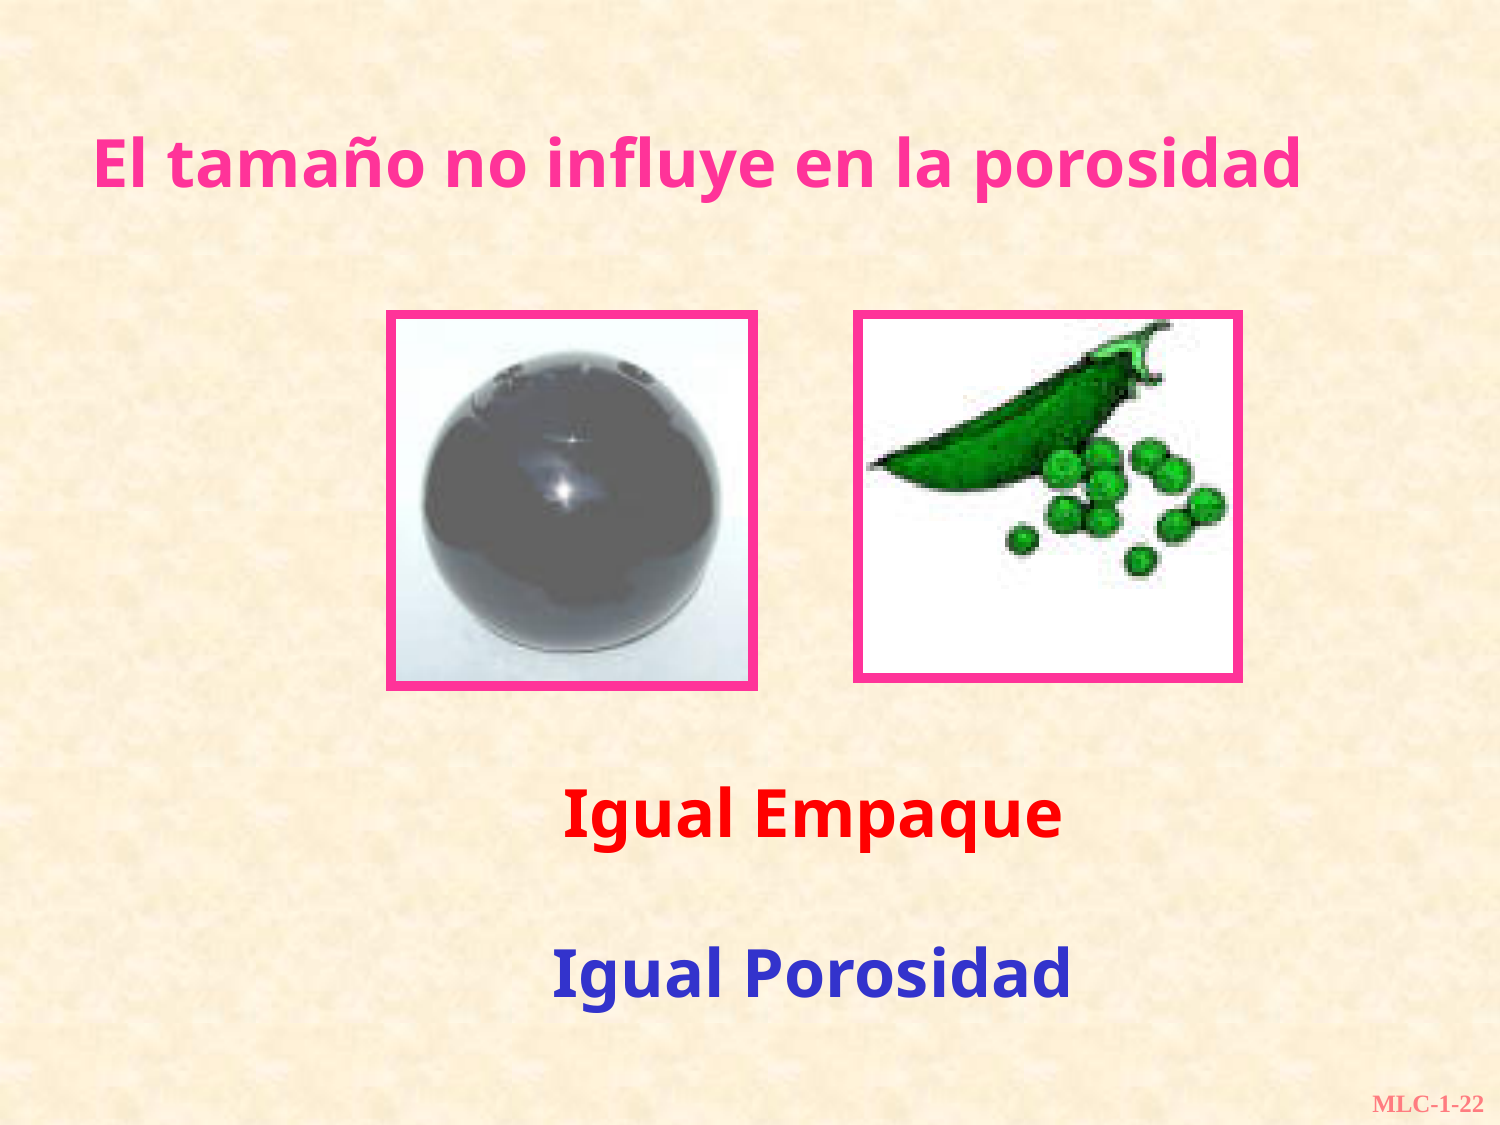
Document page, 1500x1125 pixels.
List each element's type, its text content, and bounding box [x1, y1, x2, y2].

text_box Igual Empaque Igual Porosidad [478, 763, 1150, 1018]
text_box MLC-1-22 [1357, 1079, 1500, 1125]
text_box El tamaño no influye en la porosidad [76, 113, 1420, 209]
picture [0, 0, 1500, 1125]
